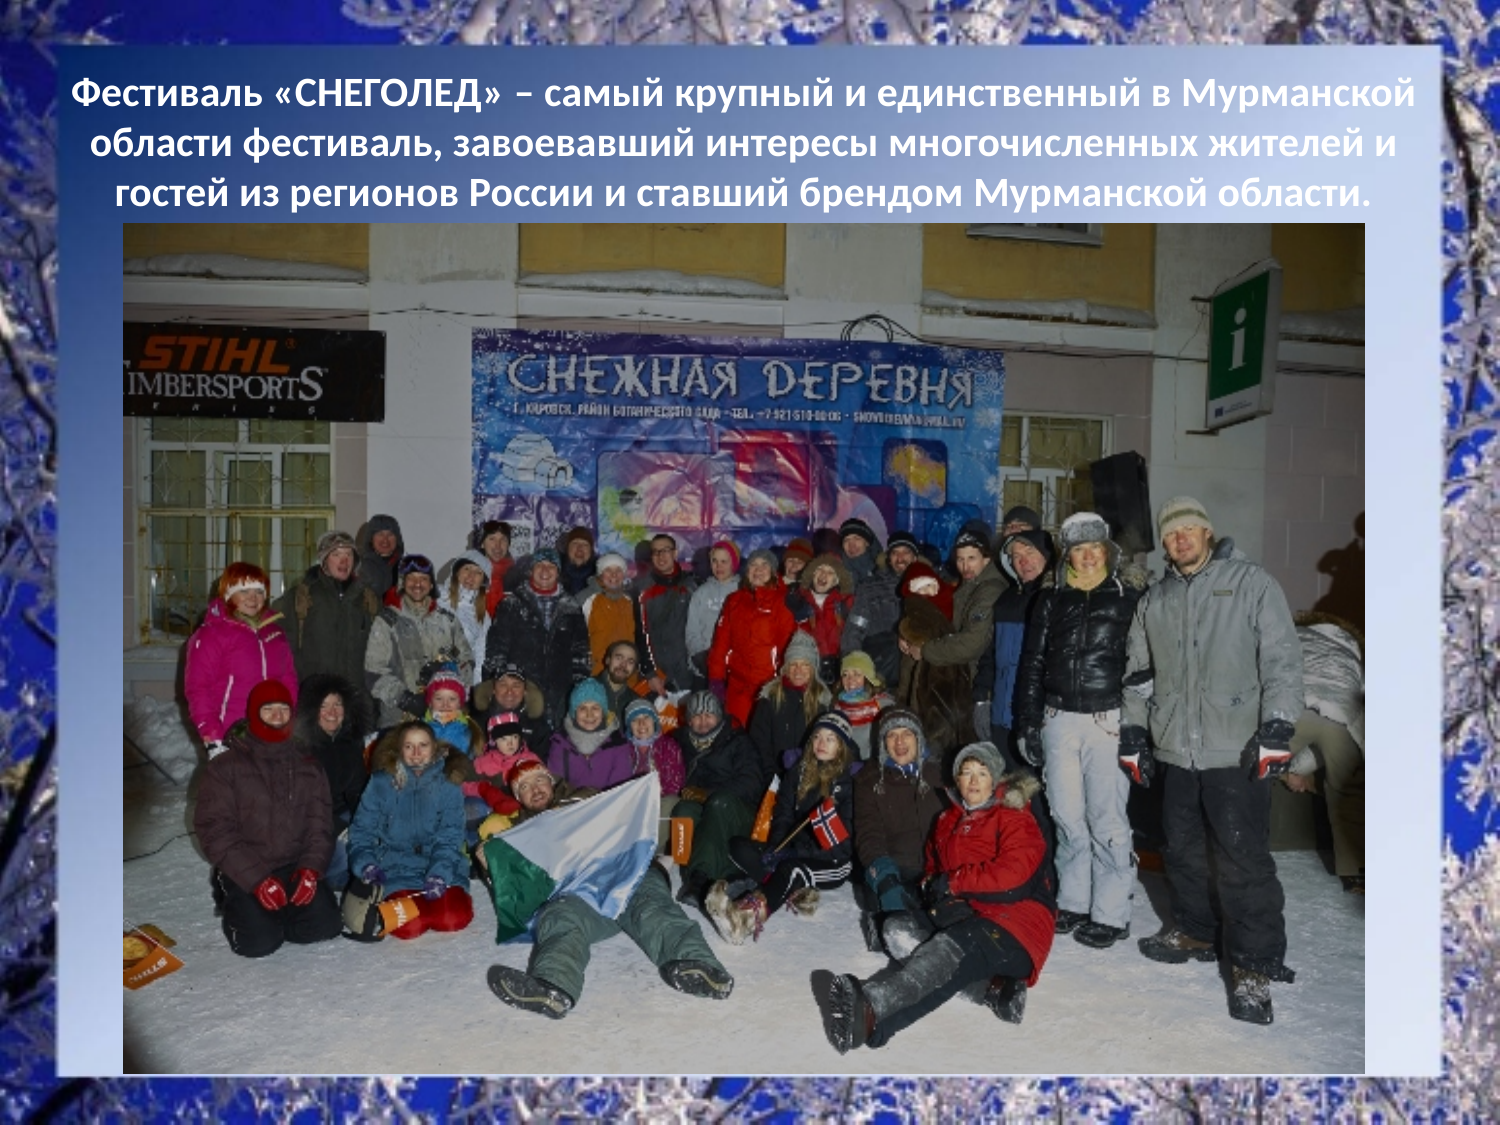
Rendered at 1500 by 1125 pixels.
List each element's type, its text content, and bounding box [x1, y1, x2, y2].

text_box Фестиваль «СНЕГОЛЕД» – самый крупный и единственный в Мурманской области фестиваль, завоевавший интересы многочисленных жителей и гостей из регионов России и ставший брендом Мурманской области. [26, 57, 1462, 223]
picture [0, 0, 1500, 1125]
